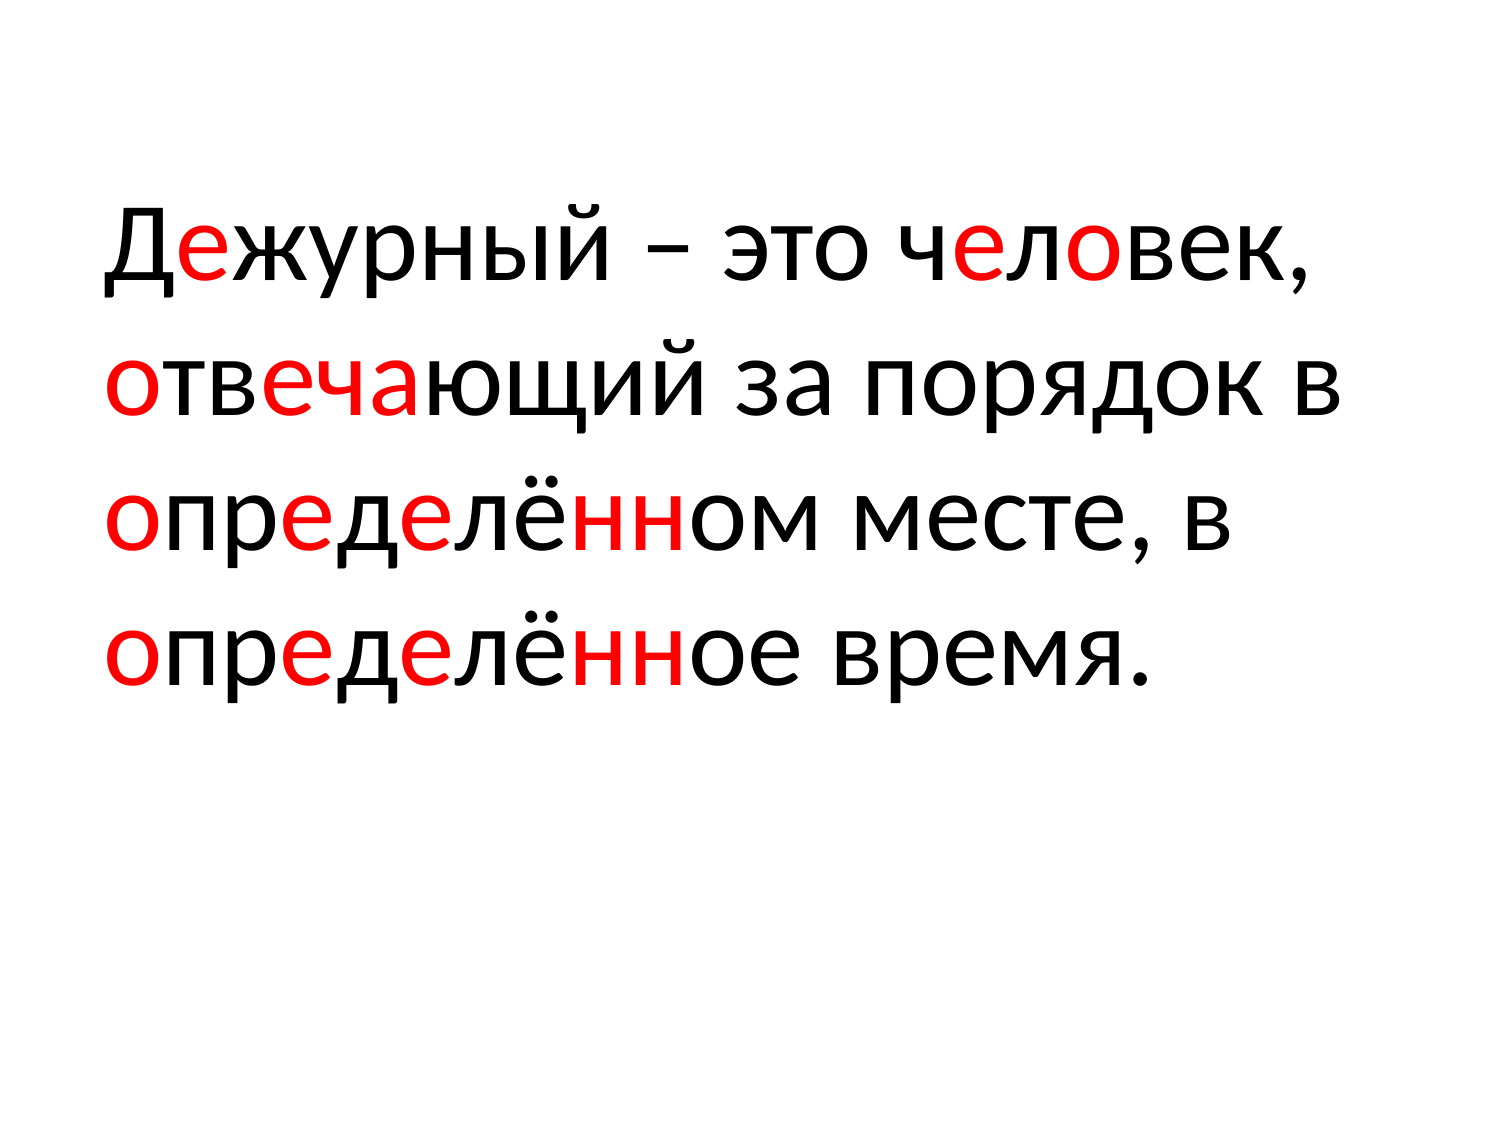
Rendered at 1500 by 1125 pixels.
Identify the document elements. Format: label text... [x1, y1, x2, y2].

text_box Дежурный – это человек, отвечающий за порядок в определённом месте, в определённое время. [88, 160, 1400, 716]
